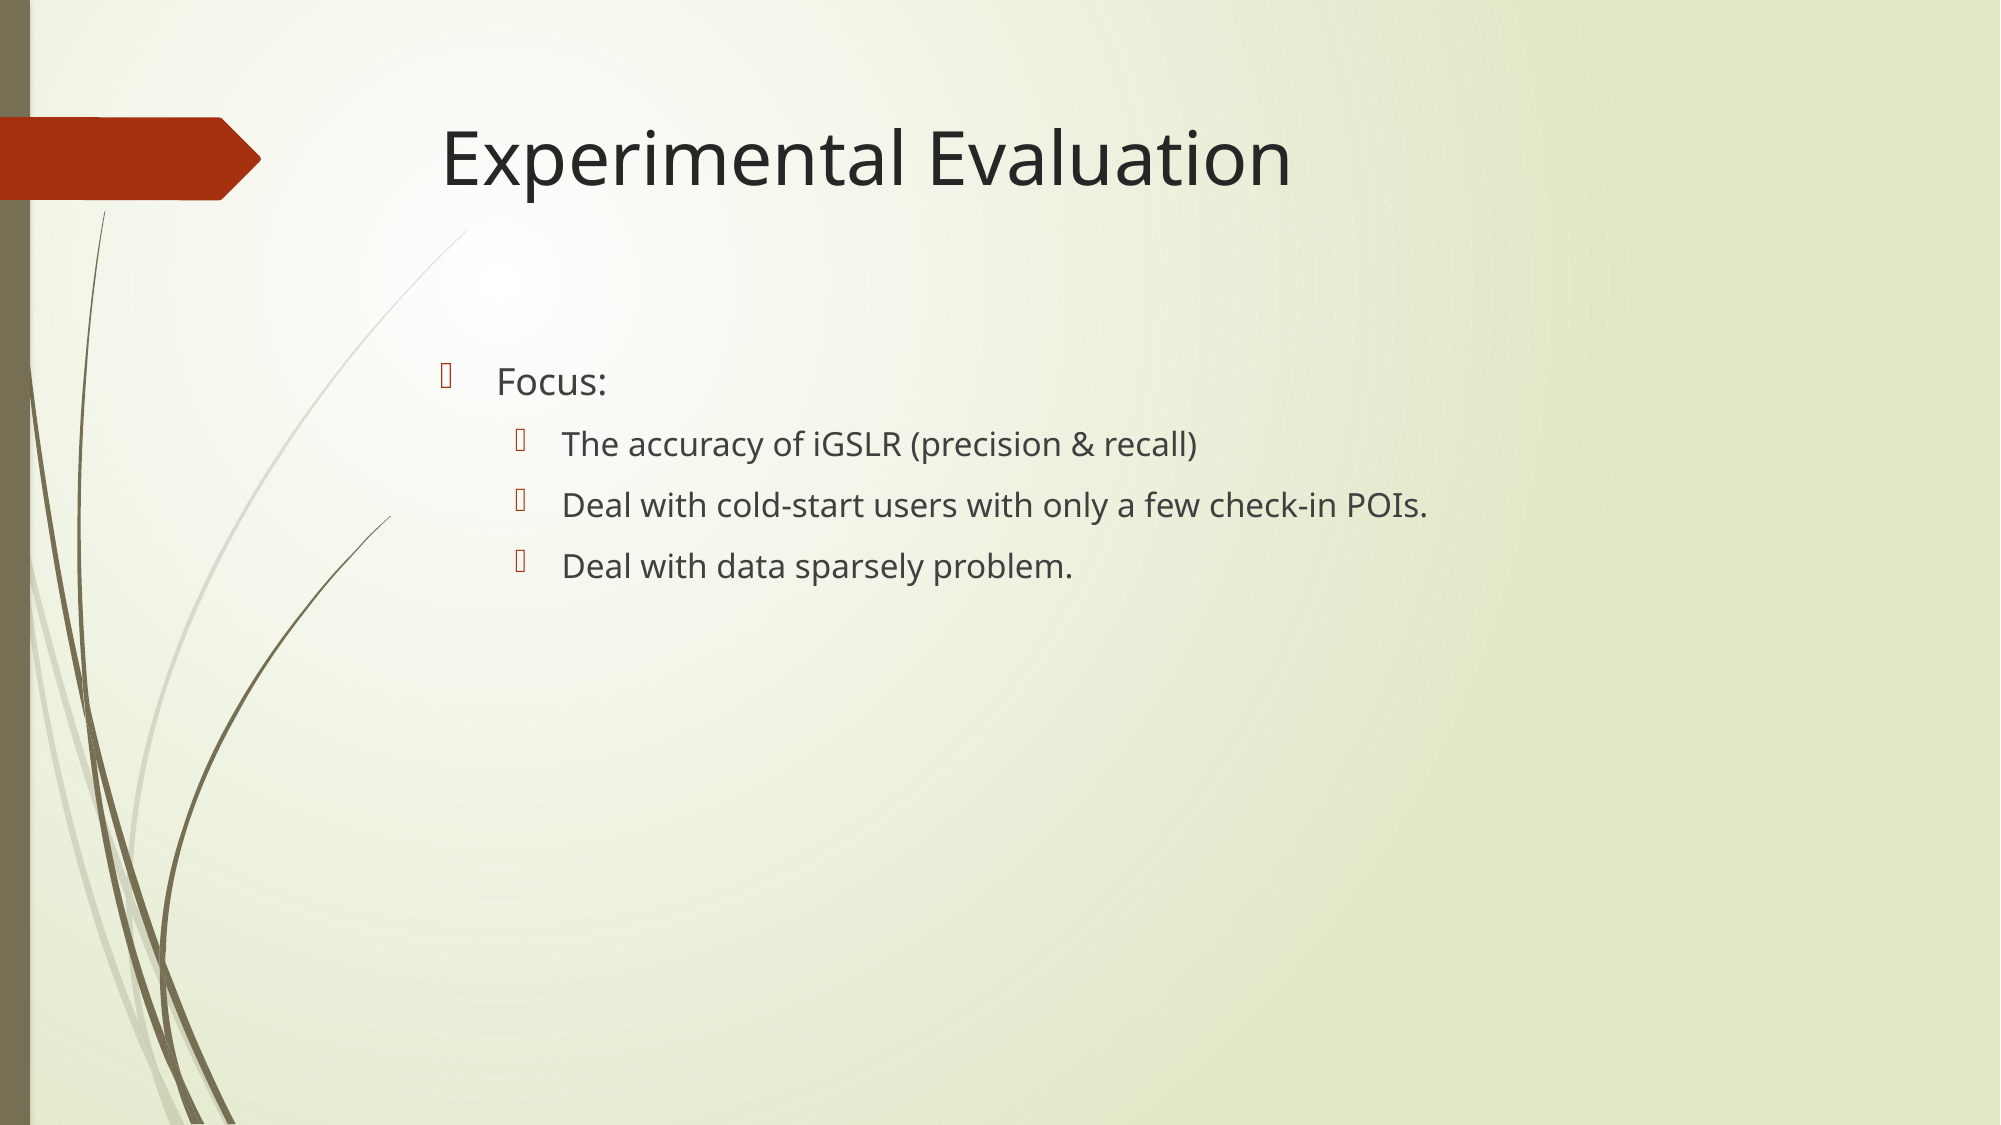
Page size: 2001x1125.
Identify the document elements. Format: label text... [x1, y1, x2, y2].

list Focus: The accuracy of iGSLR (precision & recall) Deal with cold-start users with only a few check-in POIs. Deal with data sparsely problem. [424, 350, 1888, 970]
title Experimental Evaluation [425, 102, 1888, 313]
